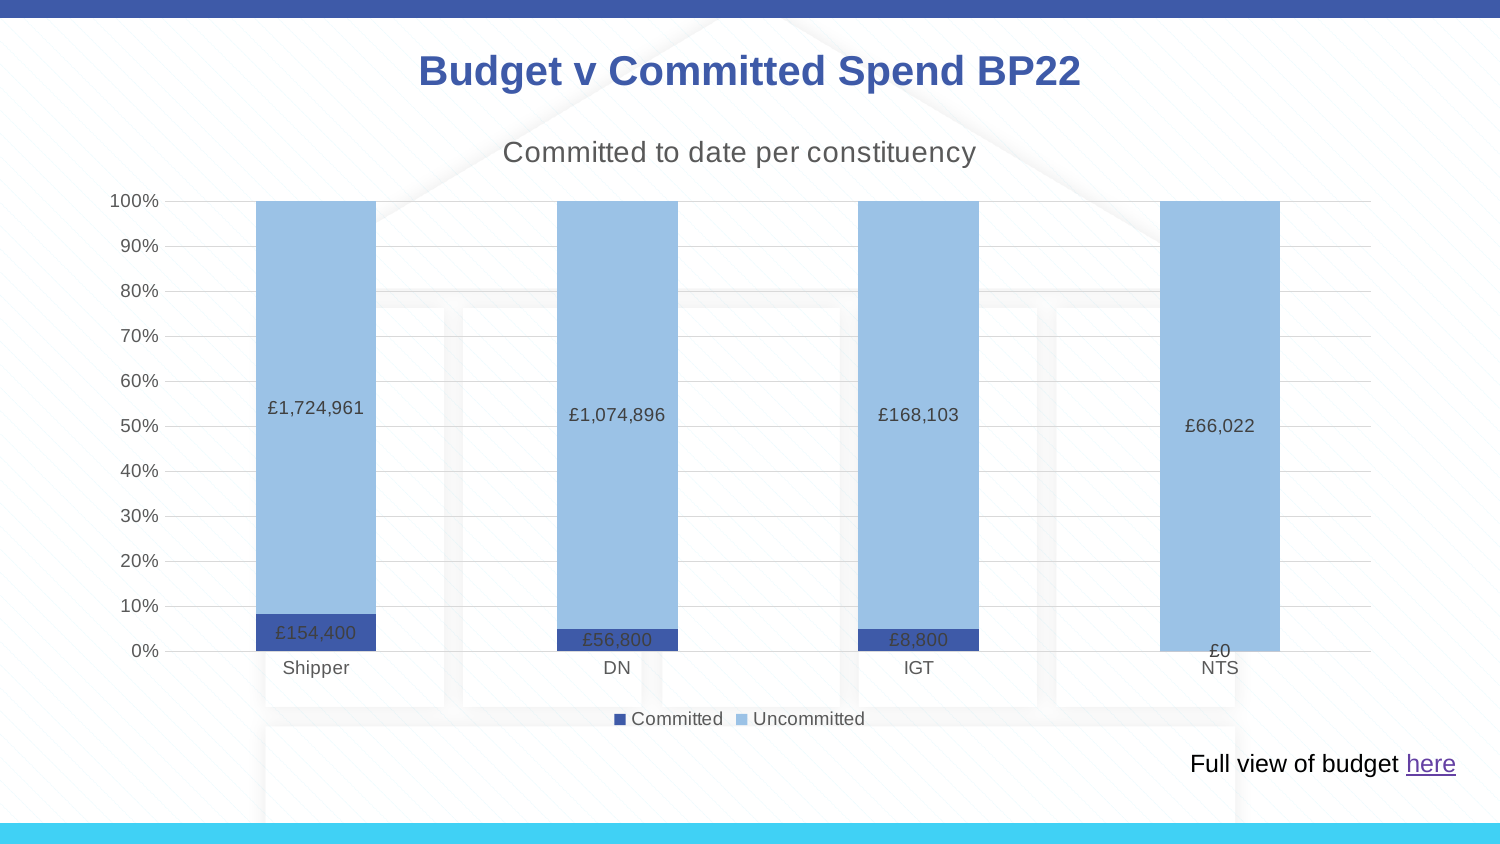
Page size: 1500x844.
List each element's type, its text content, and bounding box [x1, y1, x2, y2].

picture [0, 0, 1500, 844]
title Budget v Committed Spend BP22 [26, 34, 1474, 103]
chart [82, 106, 1398, 737]
text_box Full view of budget here [1175, 740, 1495, 786]
